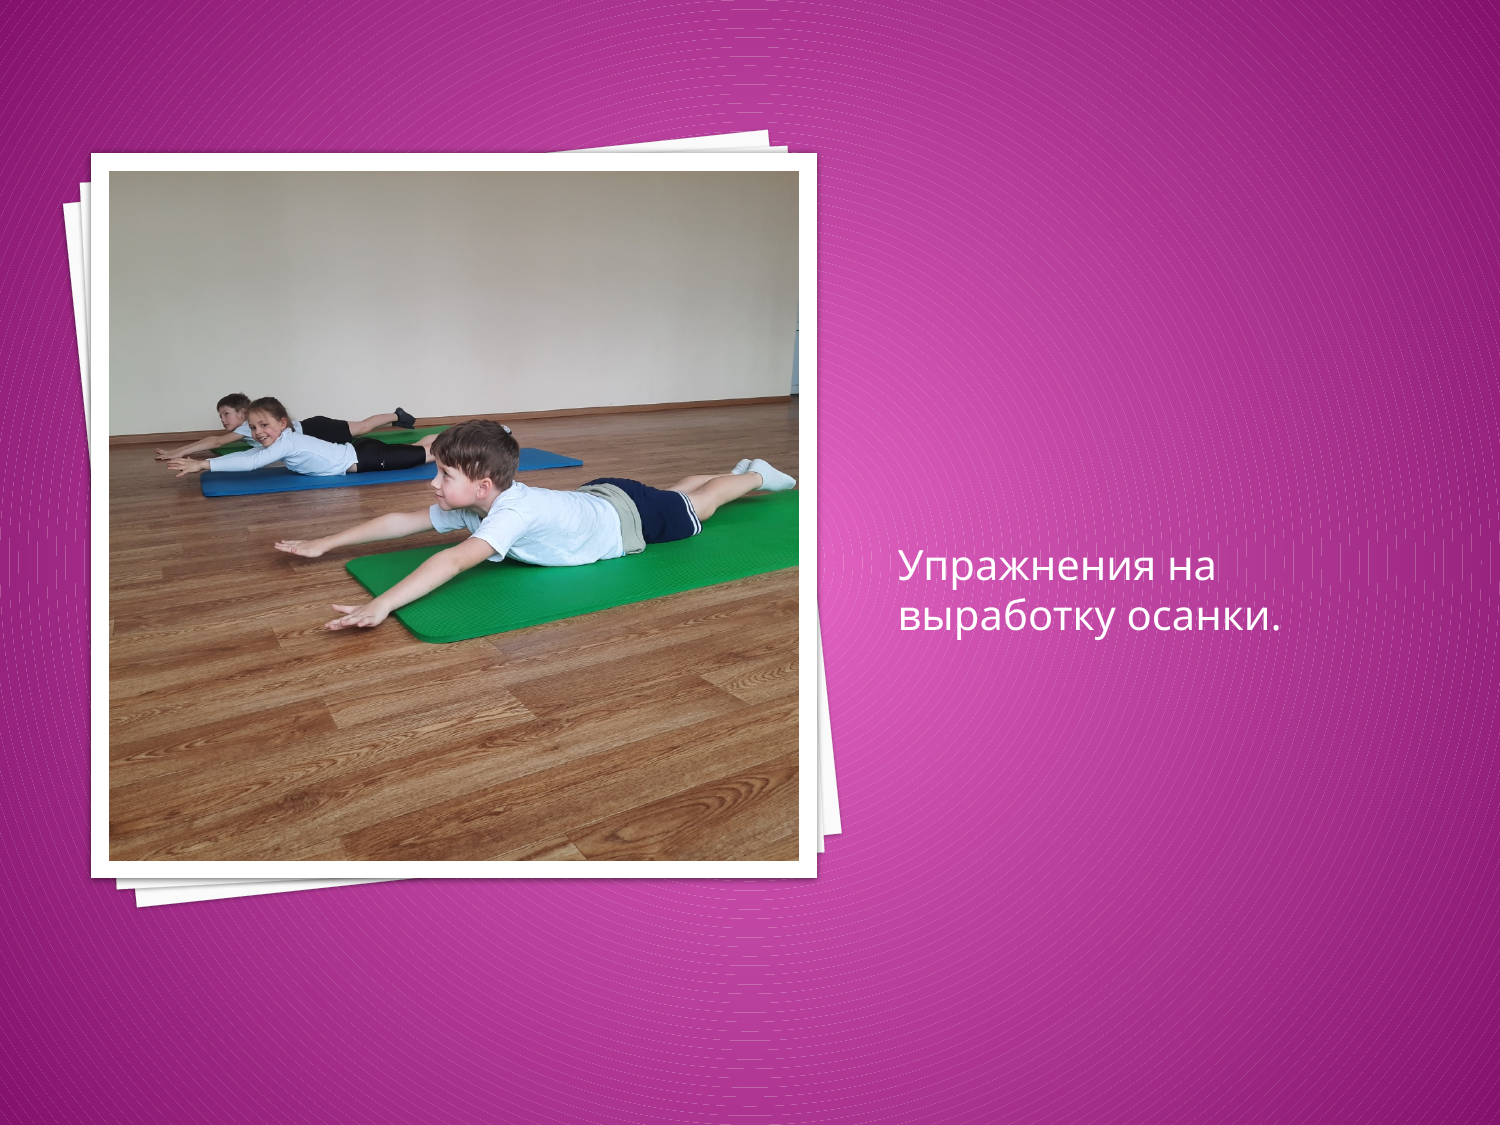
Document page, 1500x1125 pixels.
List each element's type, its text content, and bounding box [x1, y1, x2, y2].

list Упражнения на выработку осанки. [884, 538, 1447, 854]
picture [108, 170, 800, 862]
